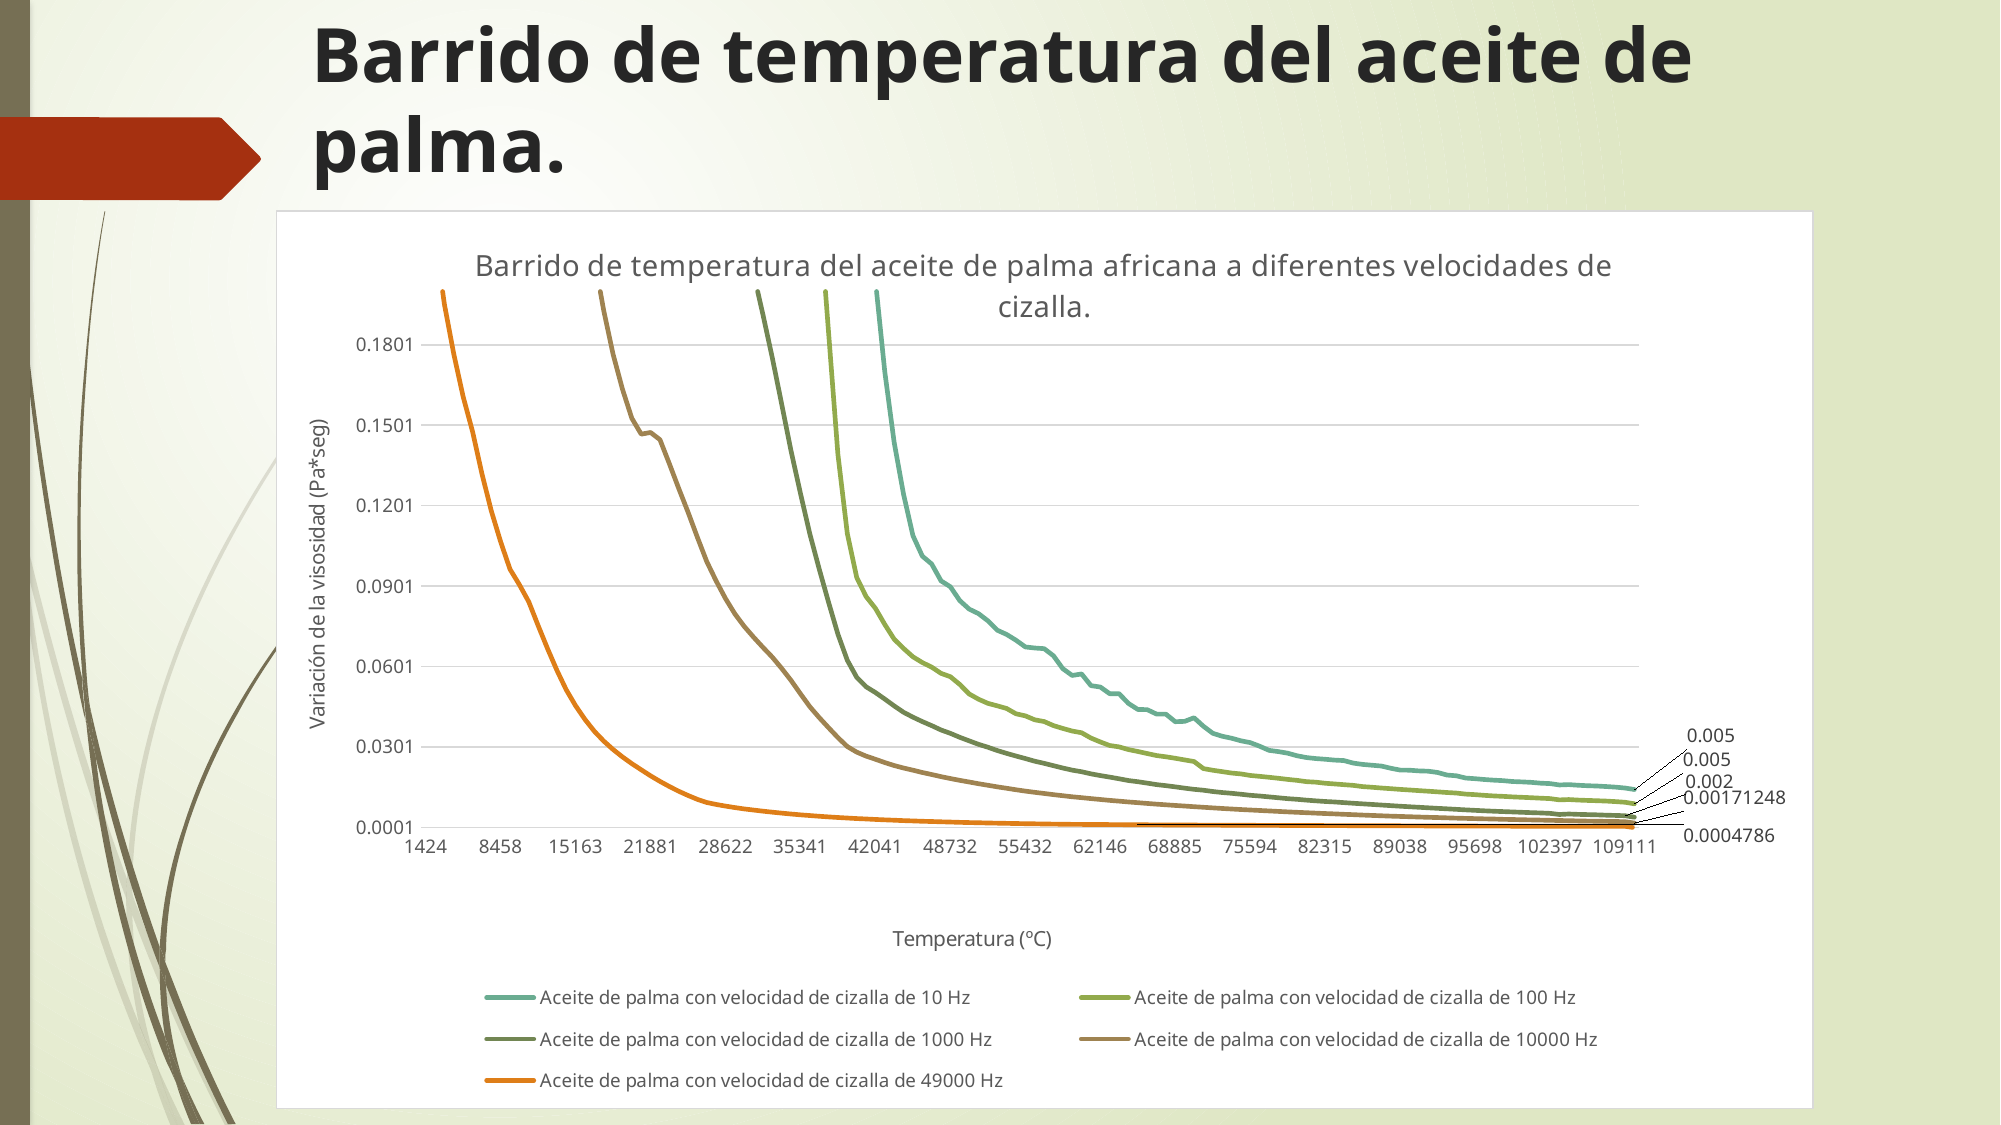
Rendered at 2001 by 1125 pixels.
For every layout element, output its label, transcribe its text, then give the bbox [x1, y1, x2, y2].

chart [275, 209, 1815, 1110]
title Barrido de temperatura del aceite de palma. [296, 0, 1759, 209]
